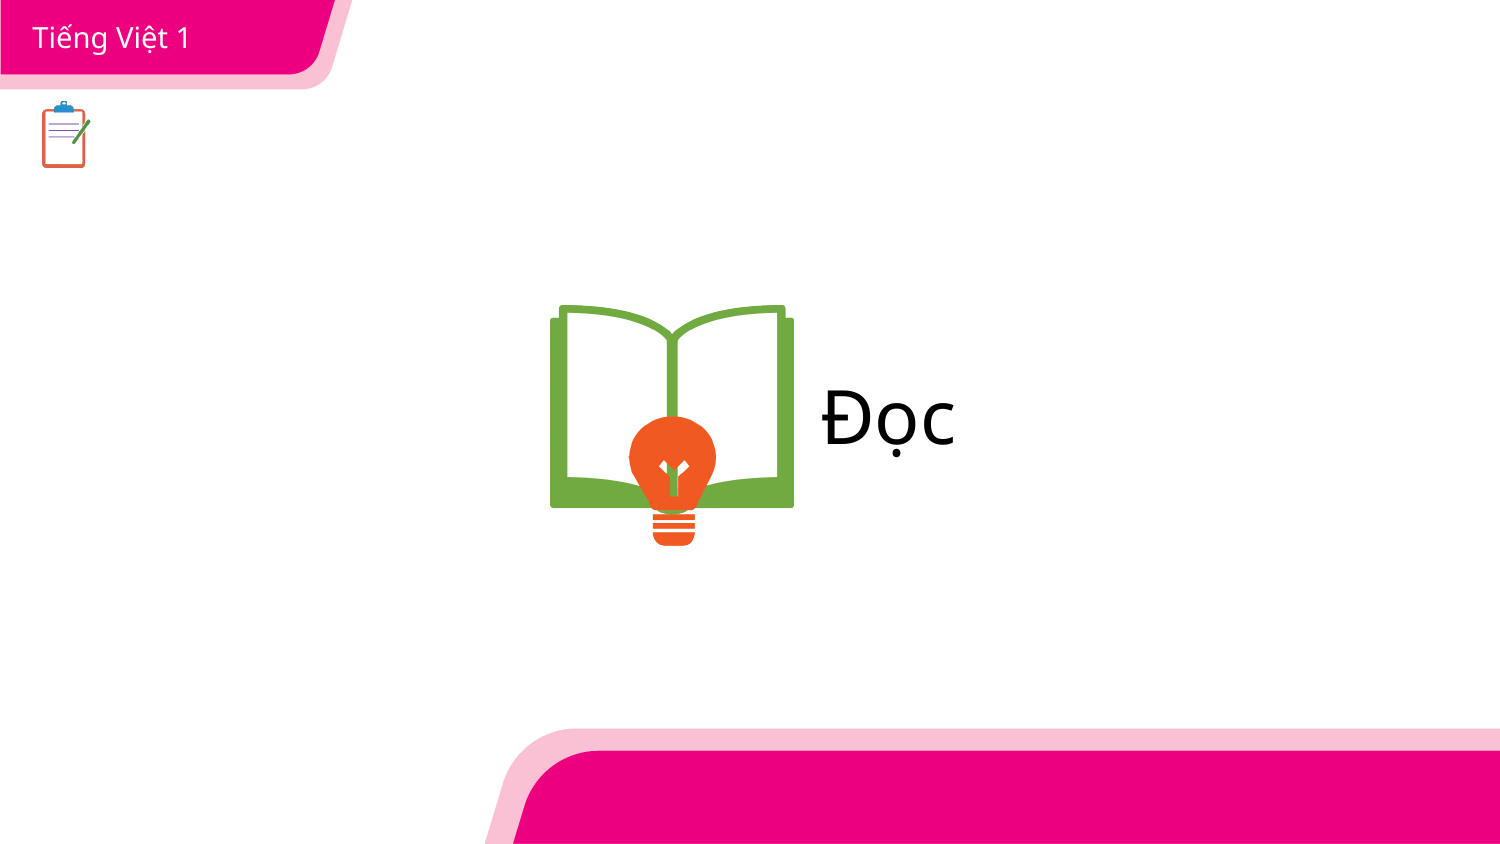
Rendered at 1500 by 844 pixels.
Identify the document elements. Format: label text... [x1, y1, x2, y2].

text_box Đọc [805, 362, 972, 468]
text_box Tiếng Việt 1 [17, 12, 228, 63]
picture [0, 0, 1500, 844]
